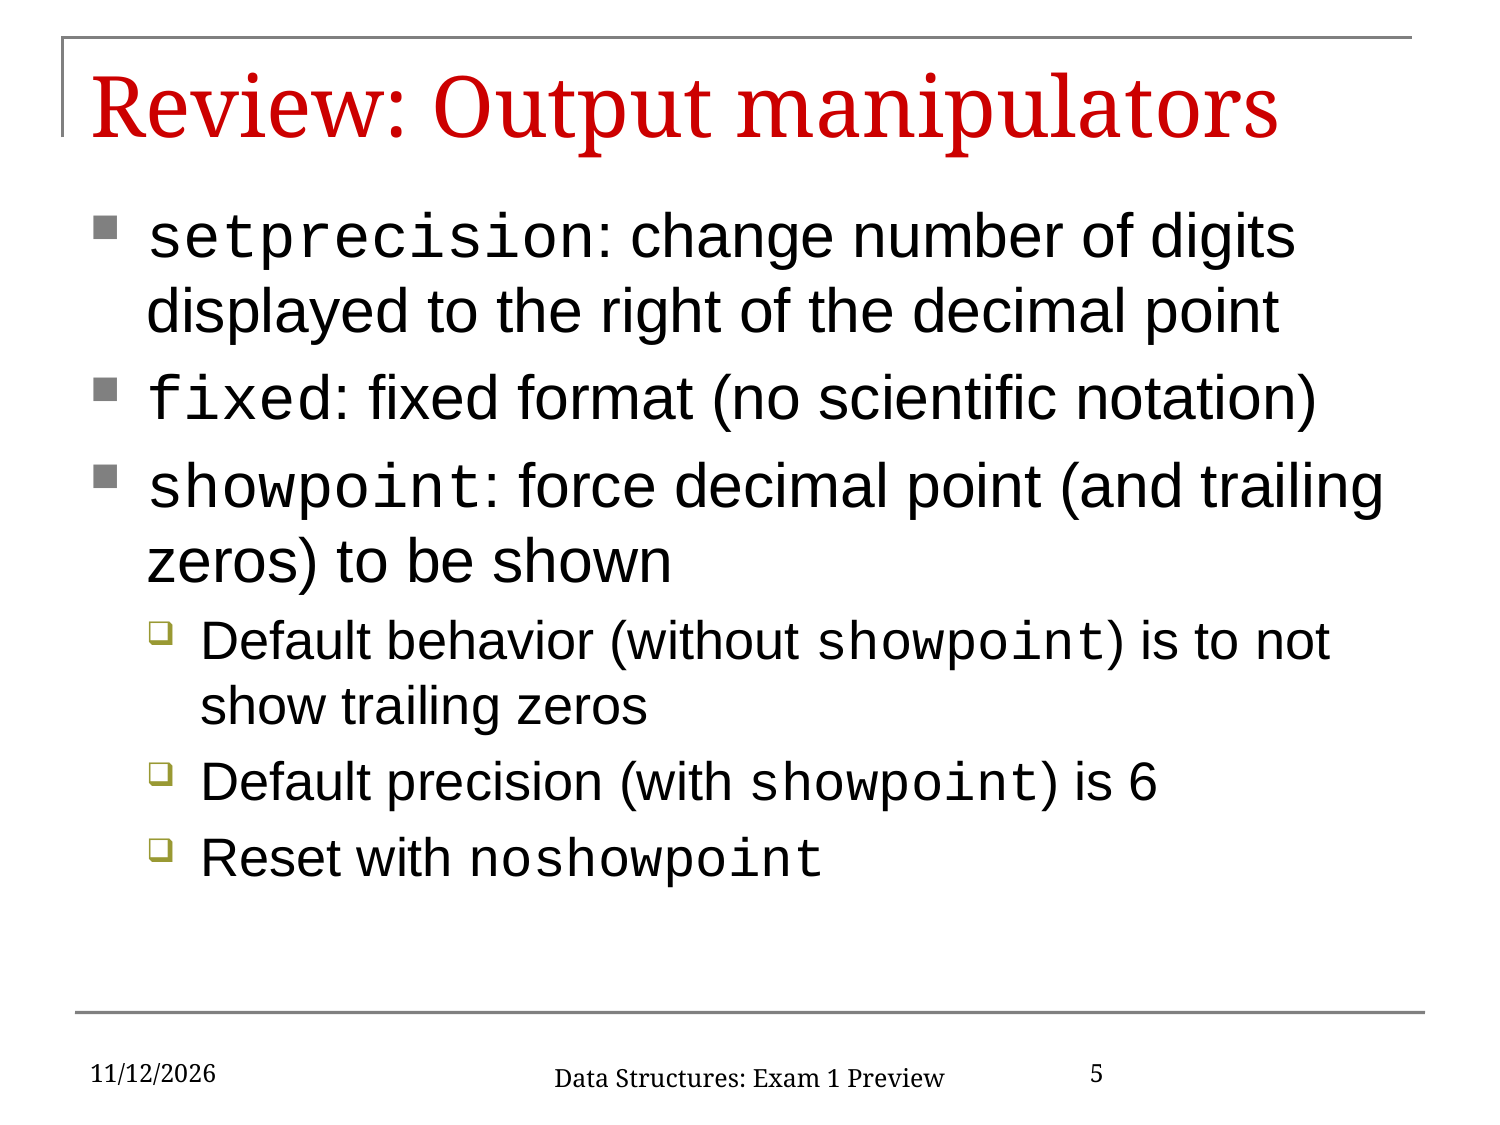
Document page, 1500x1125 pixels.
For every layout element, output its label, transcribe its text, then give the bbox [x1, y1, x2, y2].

list setprecision: change number of digits displayed to the right of the decimal point fixed: fixed format (no scientific notation) showpoint: force decimal point (and trailing zeros) to be shown Default behavior (without showpoint) is to not show trailing zeros Default precision (with showpoint) is 6 Reset with noshowpoint [75, 187, 1425, 1006]
title Review: Output manipulators [75, 45, 1425, 163]
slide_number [74, 1023, 426, 1100]
slide_number 5 [1074, 1023, 1426, 1100]
footer Data Structures: Exam 1 Preview [512, 1024, 988, 1101]
